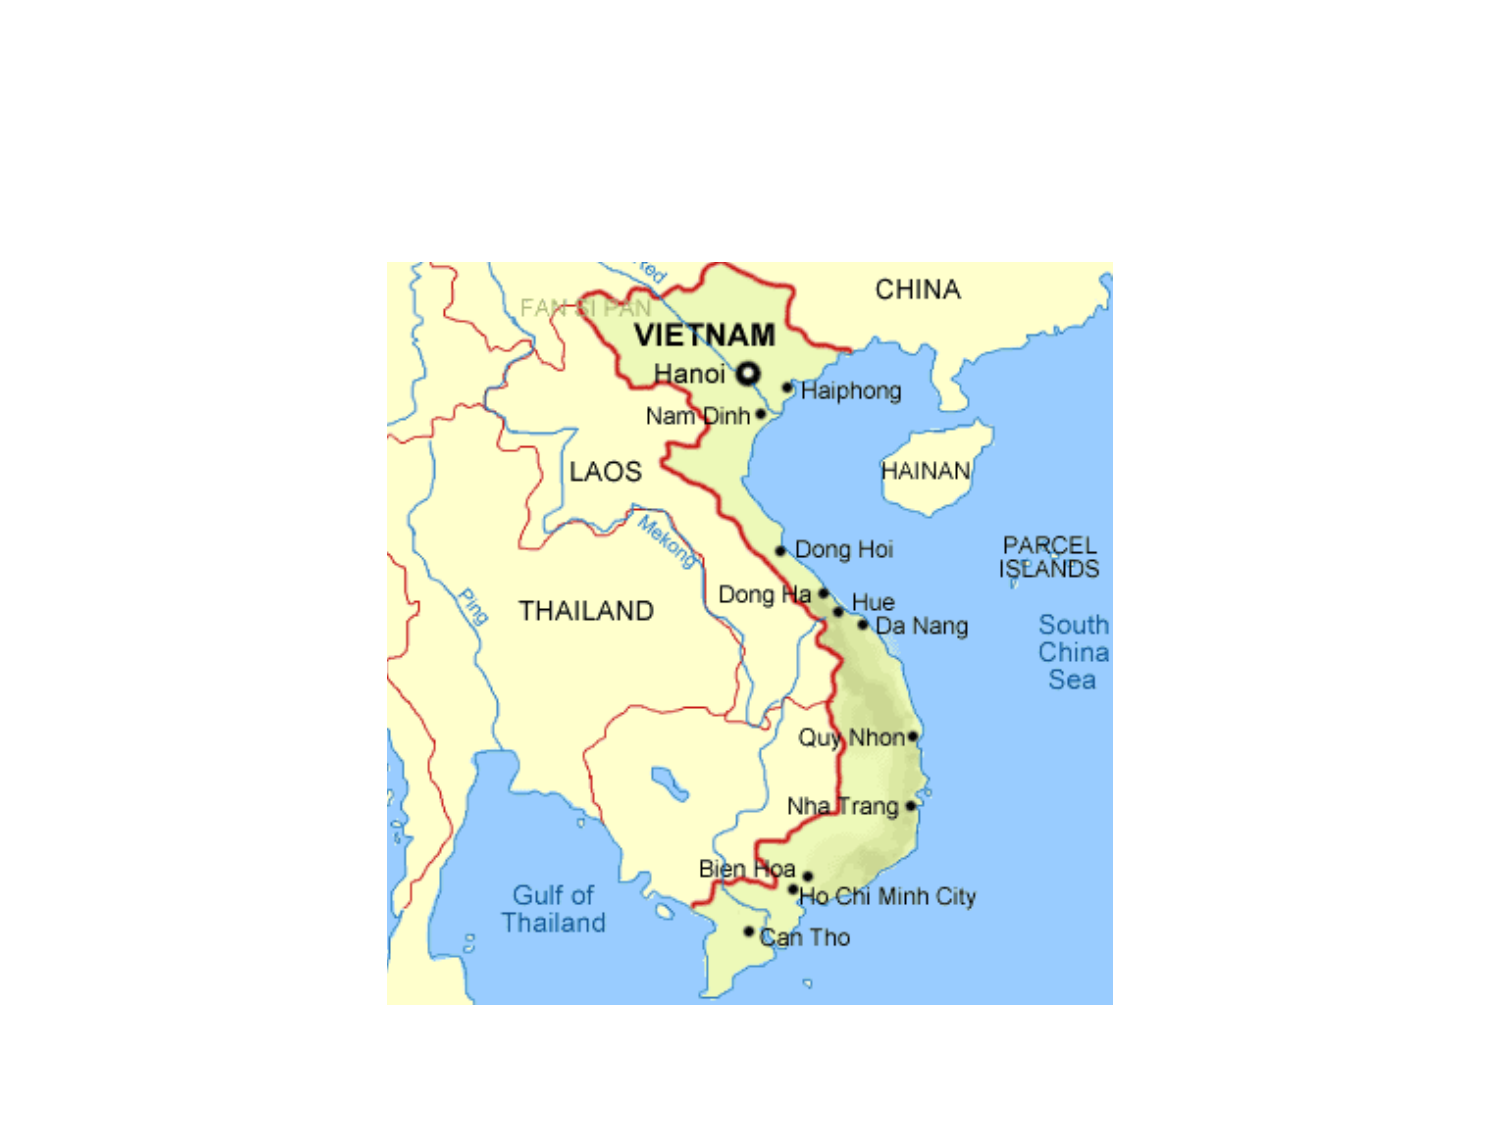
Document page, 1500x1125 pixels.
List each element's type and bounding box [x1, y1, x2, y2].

list [74, 262, 1426, 1006]
